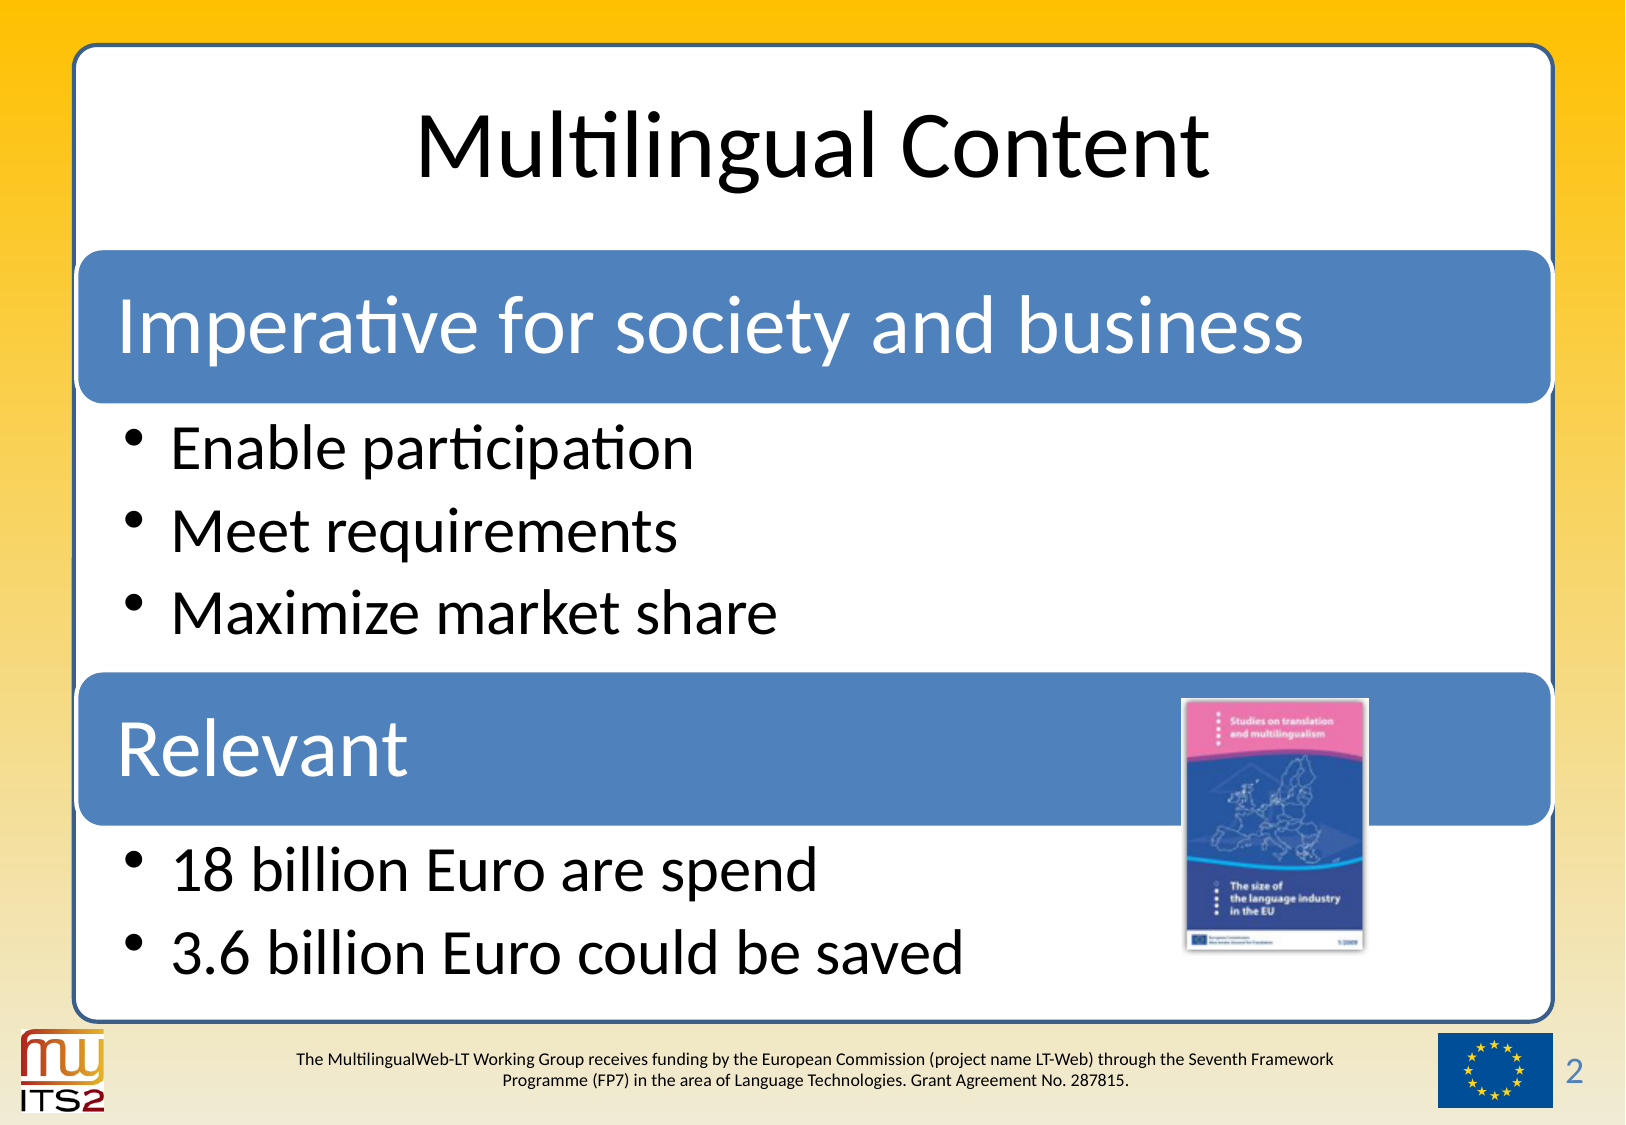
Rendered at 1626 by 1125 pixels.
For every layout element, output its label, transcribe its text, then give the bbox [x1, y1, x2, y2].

picture [1438, 1033, 1553, 1108]
picture [21, 1029, 104, 1113]
slide_number 2 [1561, 1044, 1625, 1105]
picture [1180, 697, 1369, 964]
title Multilingual Content [76, 45, 1552, 233]
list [76, 247, 1554, 1006]
